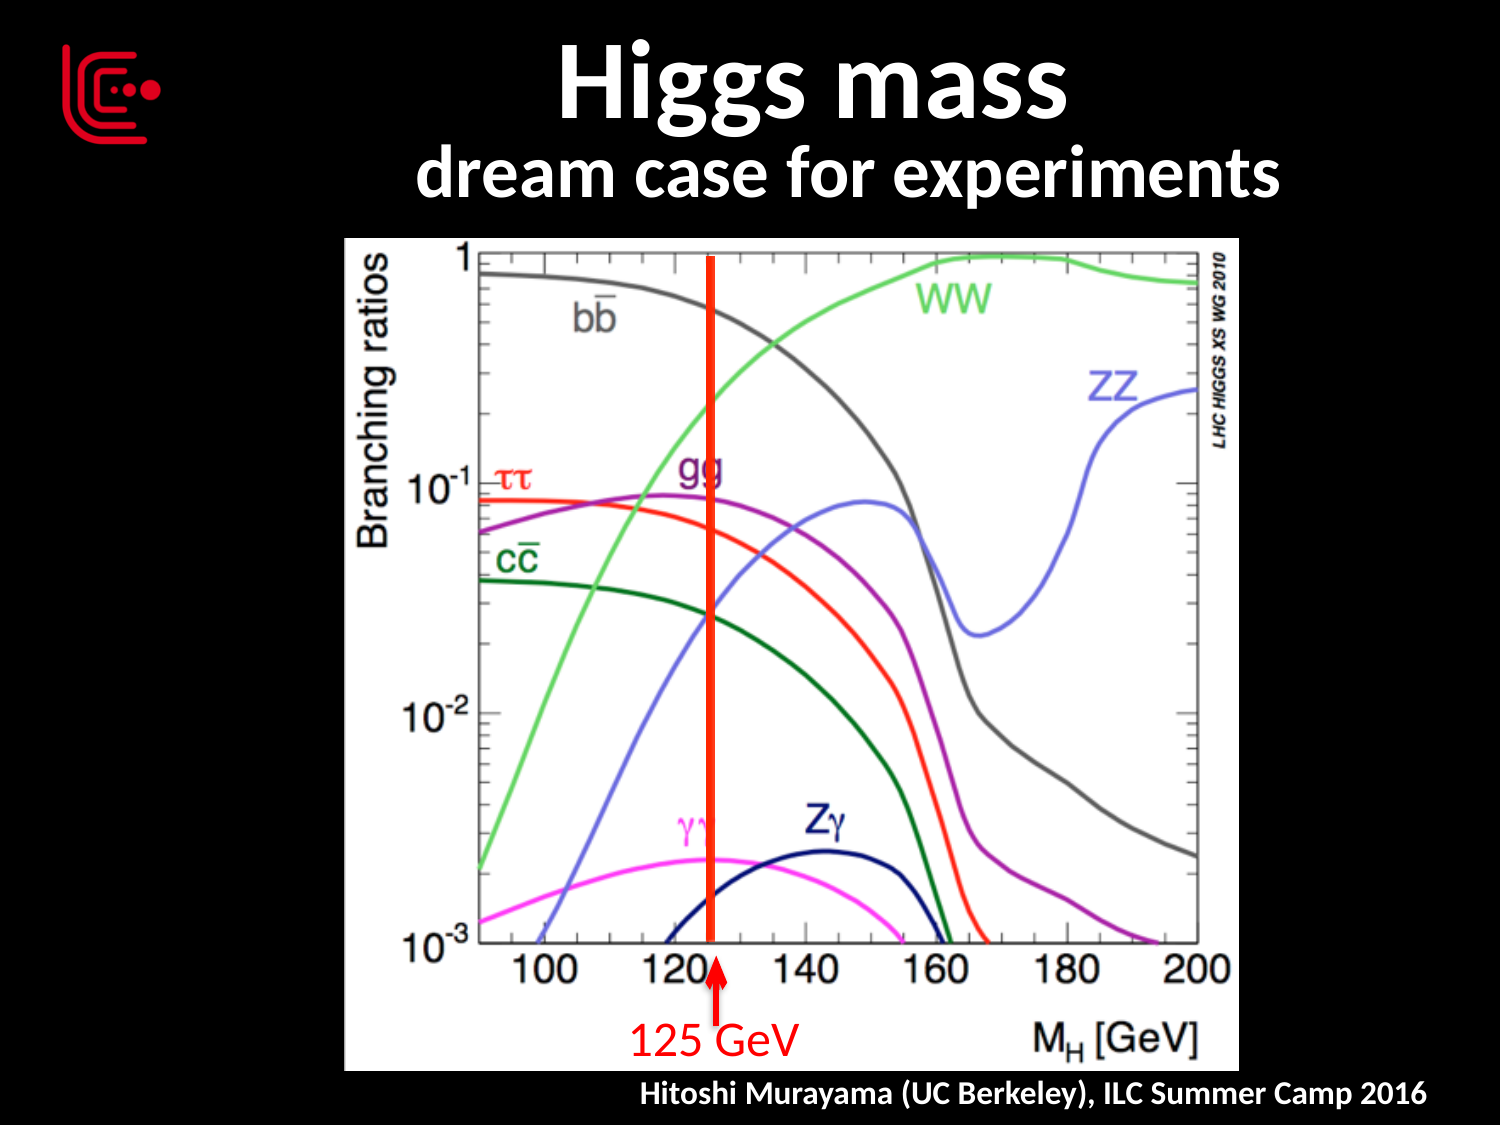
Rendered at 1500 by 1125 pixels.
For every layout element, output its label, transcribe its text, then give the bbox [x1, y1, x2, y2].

picture [344, 238, 1239, 1071]
text_box Higgs mass [437, 0, 1190, 114]
text_box Hitoshi Murayama (UC Berkeley), ILC Summer Camp 2016 [624, 1063, 1500, 1119]
picture [60, 43, 163, 147]
text_box dream case for experiments [319, 114, 1378, 220]
